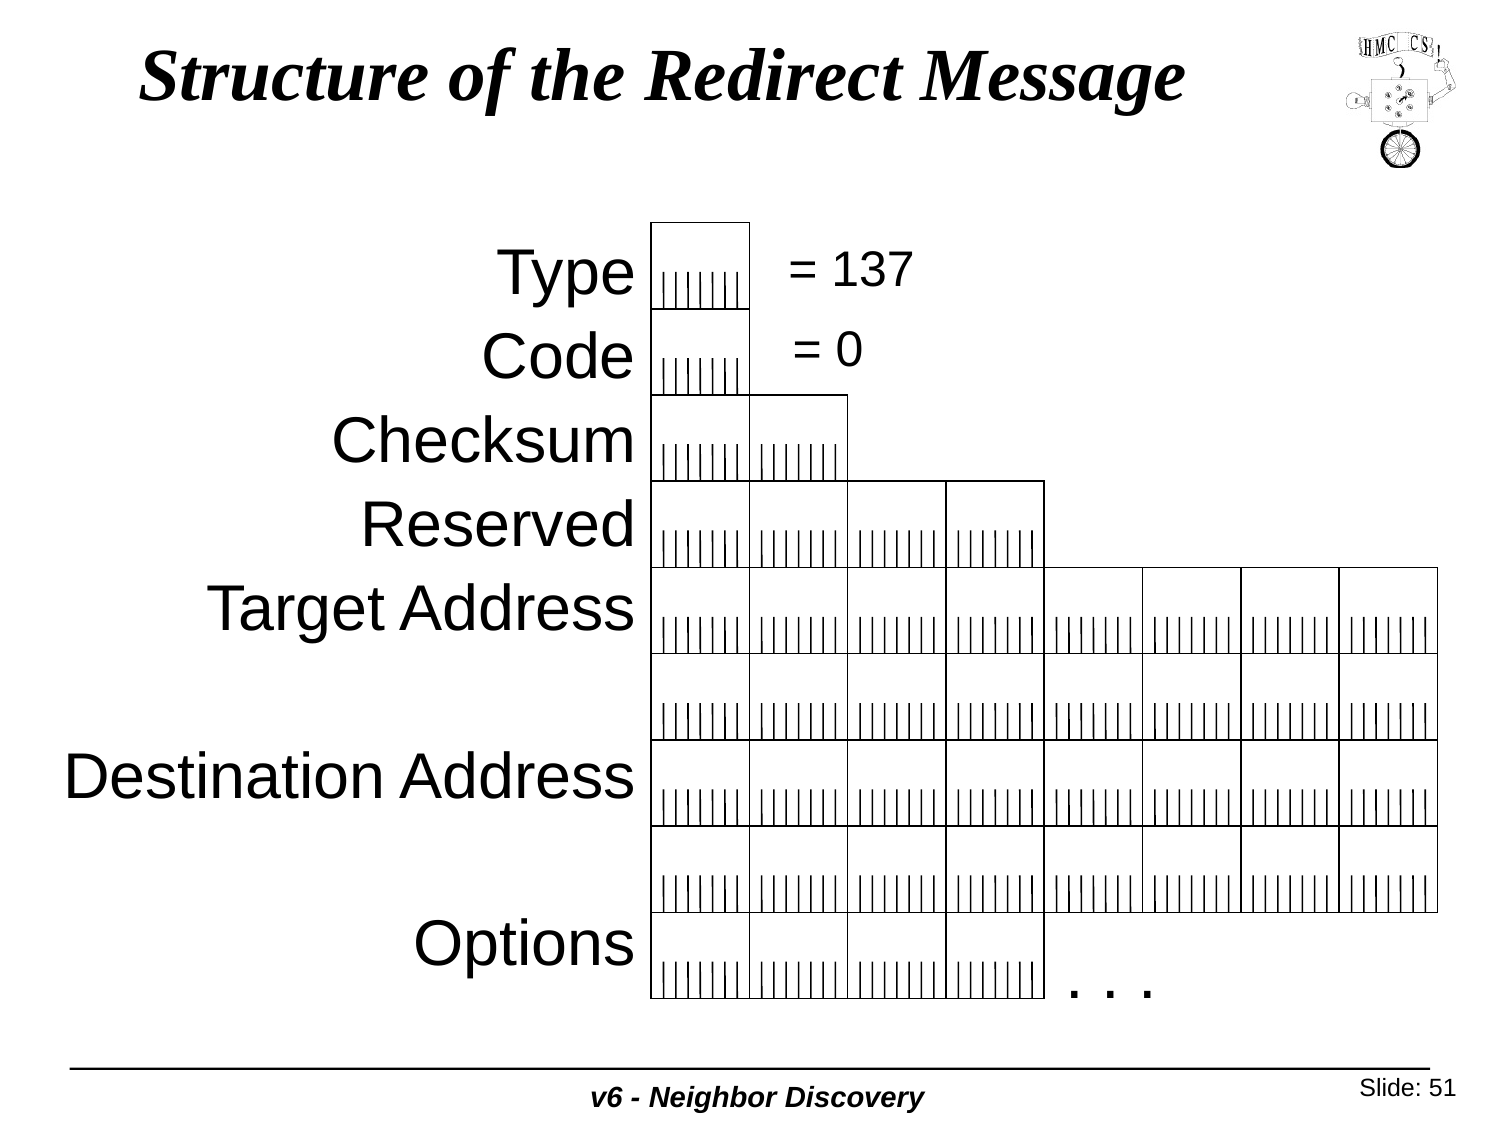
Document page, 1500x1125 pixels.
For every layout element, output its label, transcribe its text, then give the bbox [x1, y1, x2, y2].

text_box [946, 568, 1044, 654]
text_box [651, 568, 749, 653]
text_box [1142, 740, 1240, 826]
text_box [1045, 826, 1142, 913]
text_box [1339, 826, 1438, 913]
text_box = 0 [777, 309, 879, 385]
text_box [749, 740, 847, 826]
text_box [651, 481, 749, 568]
text_box [946, 826, 1045, 913]
text_box [847, 913, 946, 999]
text_box [1240, 653, 1339, 740]
text_box [847, 654, 946, 740]
text_box [1240, 740, 1339, 826]
text_box [1142, 567, 1240, 653]
text_box [847, 481, 946, 568]
text_box [749, 568, 847, 653]
text_box [651, 826, 749, 913]
text_box [1045, 740, 1142, 826]
text_box [1142, 826, 1240, 913]
text_box [651, 395, 749, 481]
text_box [847, 568, 946, 654]
text_box [847, 740, 946, 826]
text_box [651, 913, 749, 999]
text_box [1339, 740, 1438, 826]
text_box [1240, 826, 1339, 913]
text_box [749, 653, 847, 740]
text_box [651, 740, 749, 826]
text_box [1044, 653, 1142, 740]
text_box [946, 481, 1045, 568]
text_box [946, 654, 1044, 740]
text_box [1240, 567, 1339, 653]
text_box [1142, 653, 1240, 740]
text_box [749, 913, 847, 999]
text_box Type Code Checksum Reserved Target Address Destination Address Options [24, 222, 651, 987]
text_box [946, 740, 1045, 826]
title Structure of the Redirect Message [23, 31, 1303, 122]
text_box [1339, 653, 1438, 740]
text_box [1339, 567, 1438, 653]
text_box [651, 653, 749, 740]
text_box = 137 [773, 229, 930, 304]
text_box . . . [1050, 924, 1173, 1020]
text_box [749, 826, 847, 913]
text_box [847, 826, 946, 913]
text_box [749, 395, 848, 481]
text_box [749, 481, 847, 568]
text_box [651, 309, 750, 395]
text_box [1044, 567, 1142, 653]
text_box [651, 222, 750, 309]
picture [1346, 28, 1456, 168]
text_box [946, 913, 1045, 999]
